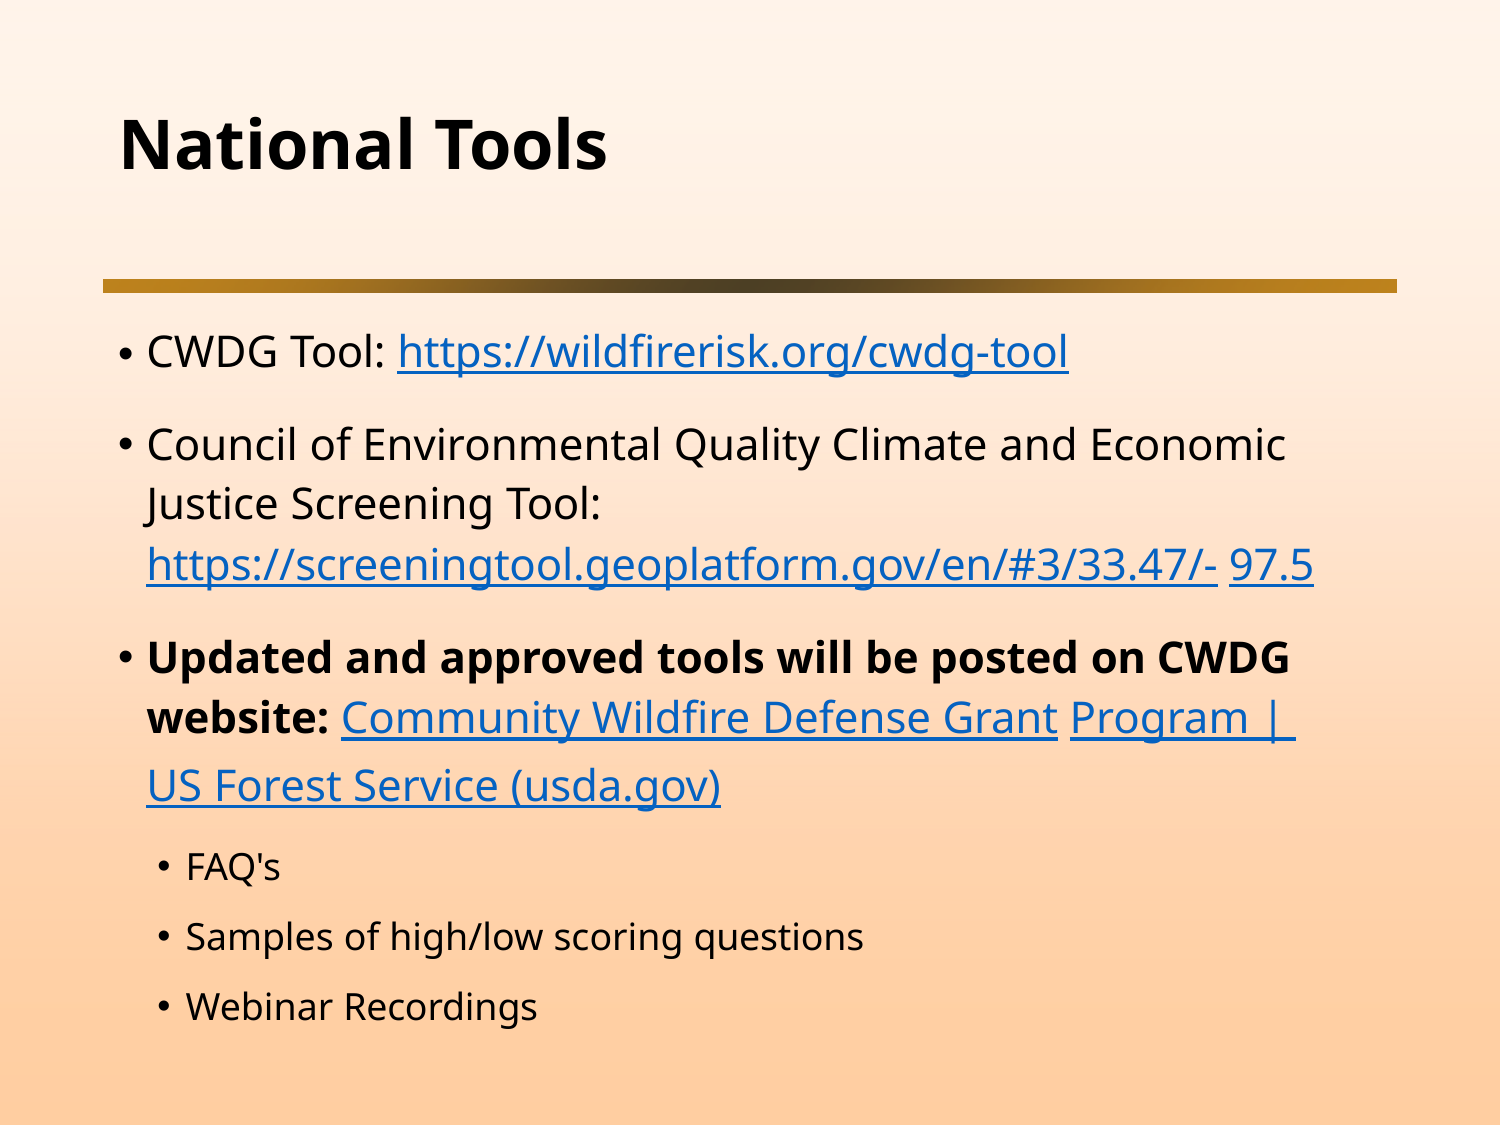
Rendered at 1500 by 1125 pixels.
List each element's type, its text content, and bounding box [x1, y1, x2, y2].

text_box CWDG Tool: https://wildfirerisk.org/cwdg-tool Council of Environmental Quality Climate and Economic Justice Screening Tool: https://screeningtool.geoplatform.gov/en/#3/33.47/- 97.5 Updated and approved tools will be posted on CWDG website: Community Wildfire Defense Grant Program | US Forest Service (usda.gov) FAQ's Samples of high/low scoring questions Webinar Recordings [116, 321, 1370, 1029]
picture [0, 0, 1500, 1125]
title National Tools [69, 47, 1446, 289]
